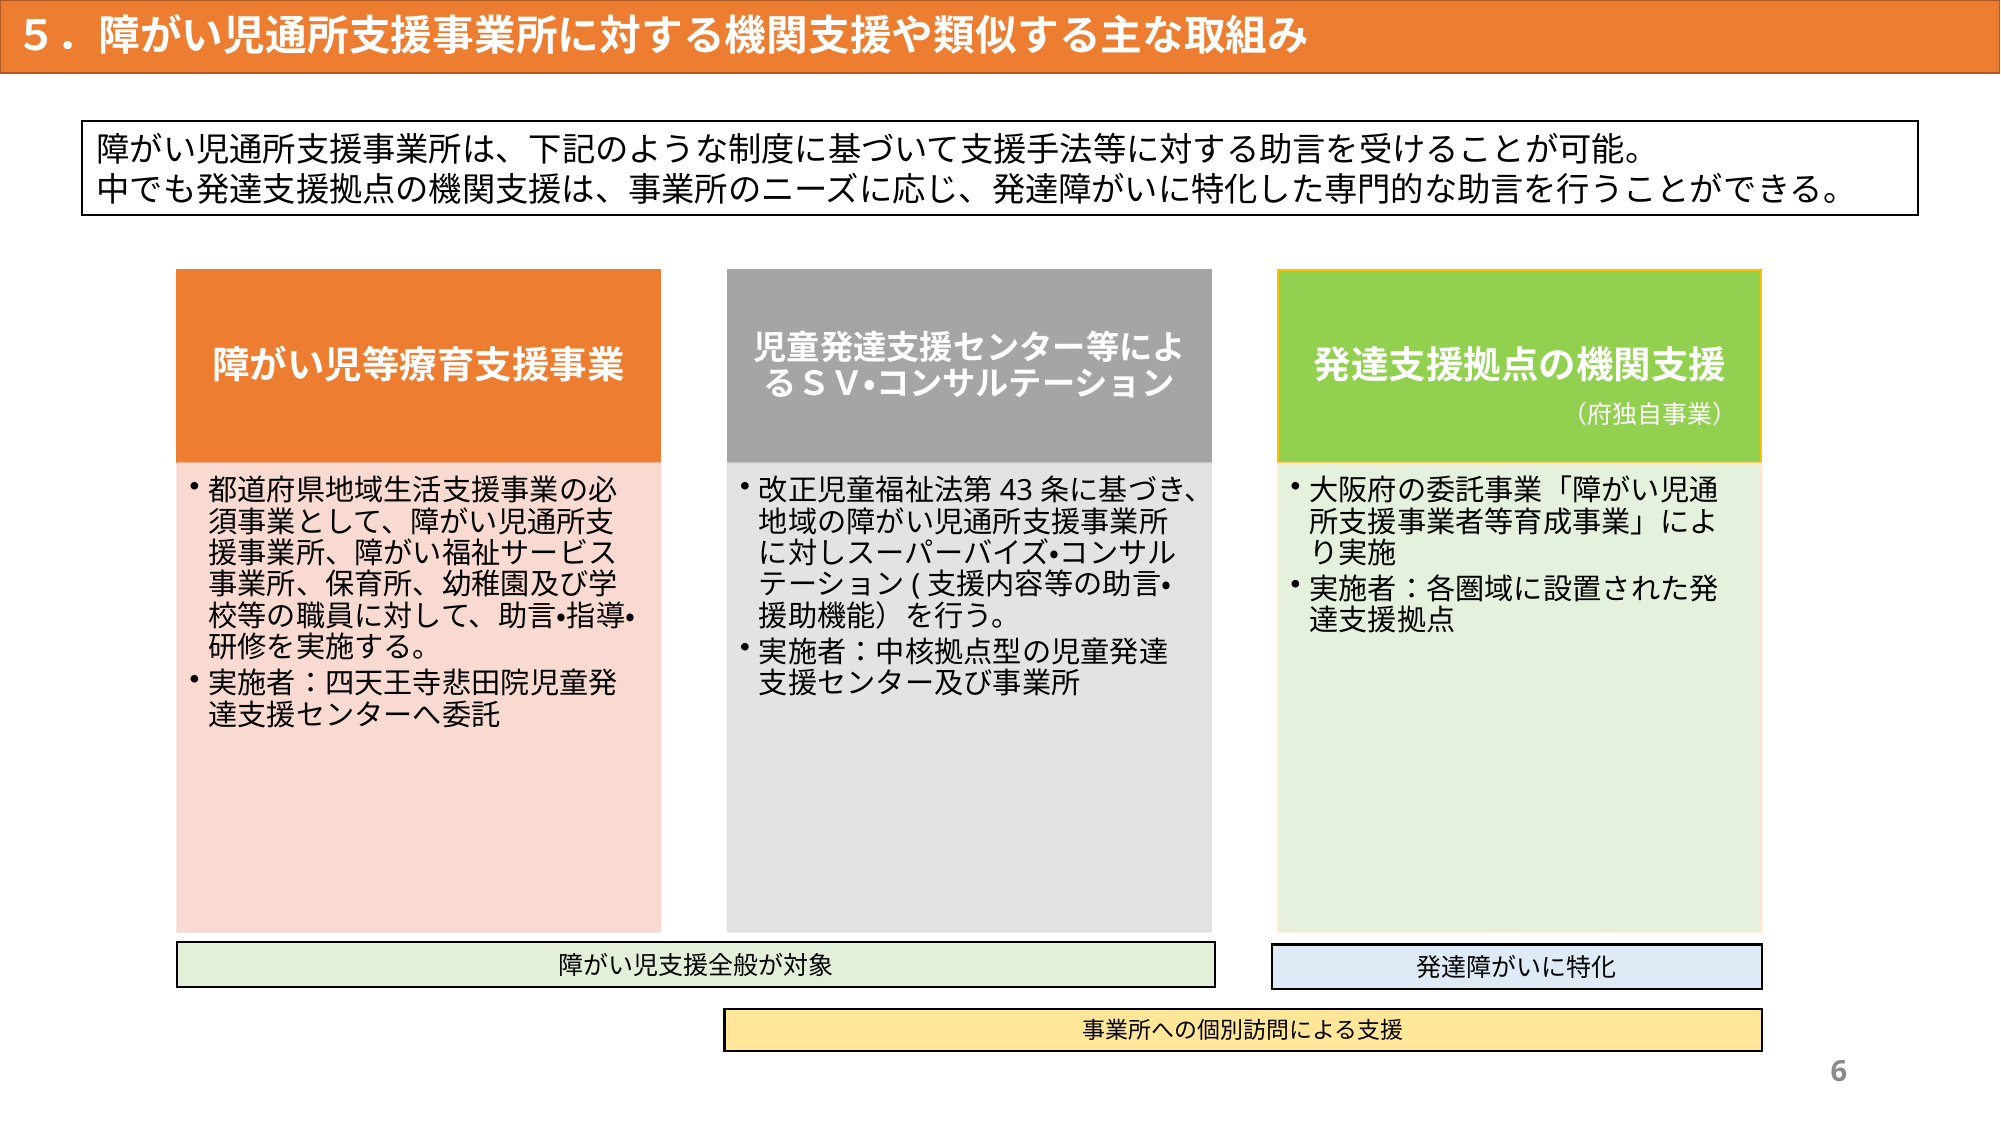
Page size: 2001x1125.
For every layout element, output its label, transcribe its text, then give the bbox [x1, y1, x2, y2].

text_box ５．障がい児通所支援事業所に対する機関支援や類似する主な取組み [0, 0, 2000, 74]
text_box 事業所への個別訪問による支援 [723, 1008, 1763, 1052]
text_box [176, 193, 1762, 1009]
text_box 障がい児通所支援事業所は、下記のような制度に基づいて支援手法等に対する助言を受けることが可能。 中でも発達支援拠点の機関支援は、事業所のニーズに応じ、発達障がいに特化した専門的な助言を行うことができる。 [81, 120, 1919, 216]
slide_number 6 [1412, 1042, 1863, 1103]
